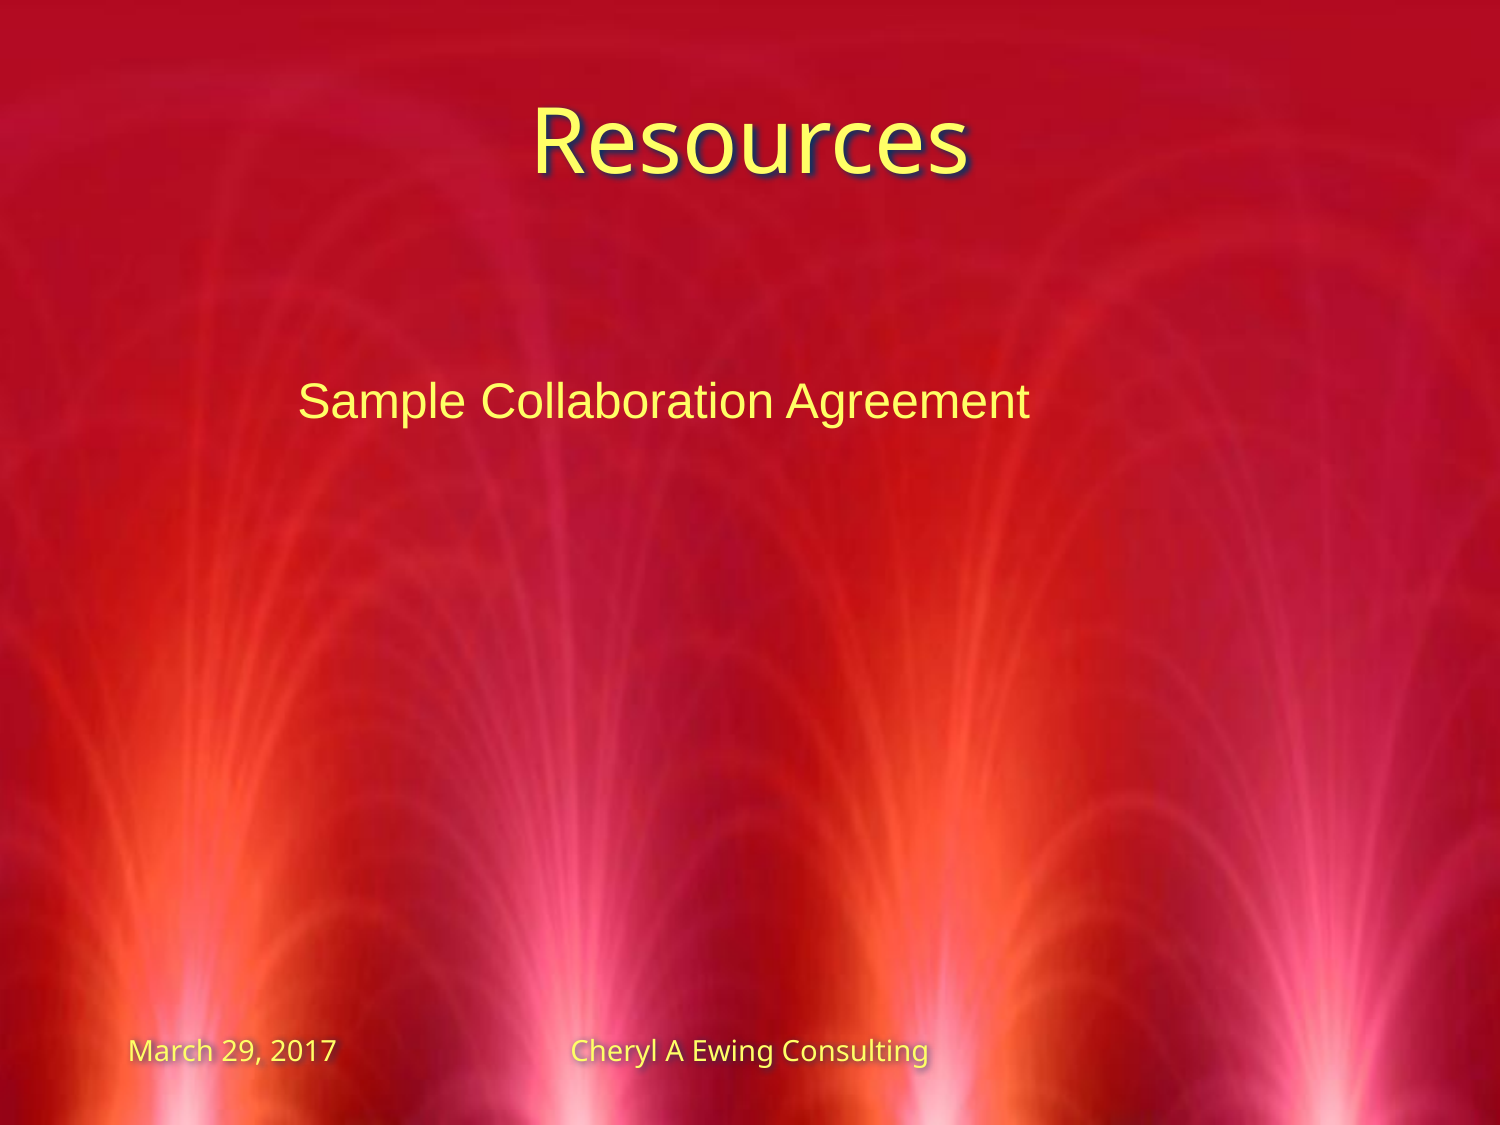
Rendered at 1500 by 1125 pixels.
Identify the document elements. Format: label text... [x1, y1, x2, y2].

picture [0, 0, 1500, 1125]
list [112, 267, 1388, 943]
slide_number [112, 1025, 425, 1100]
footer Cheryl A Ewing Consulting [512, 1025, 988, 1100]
text_box Sample Collaboration Agreement [282, 361, 1046, 437]
title Resources [112, 42, 1388, 231]
